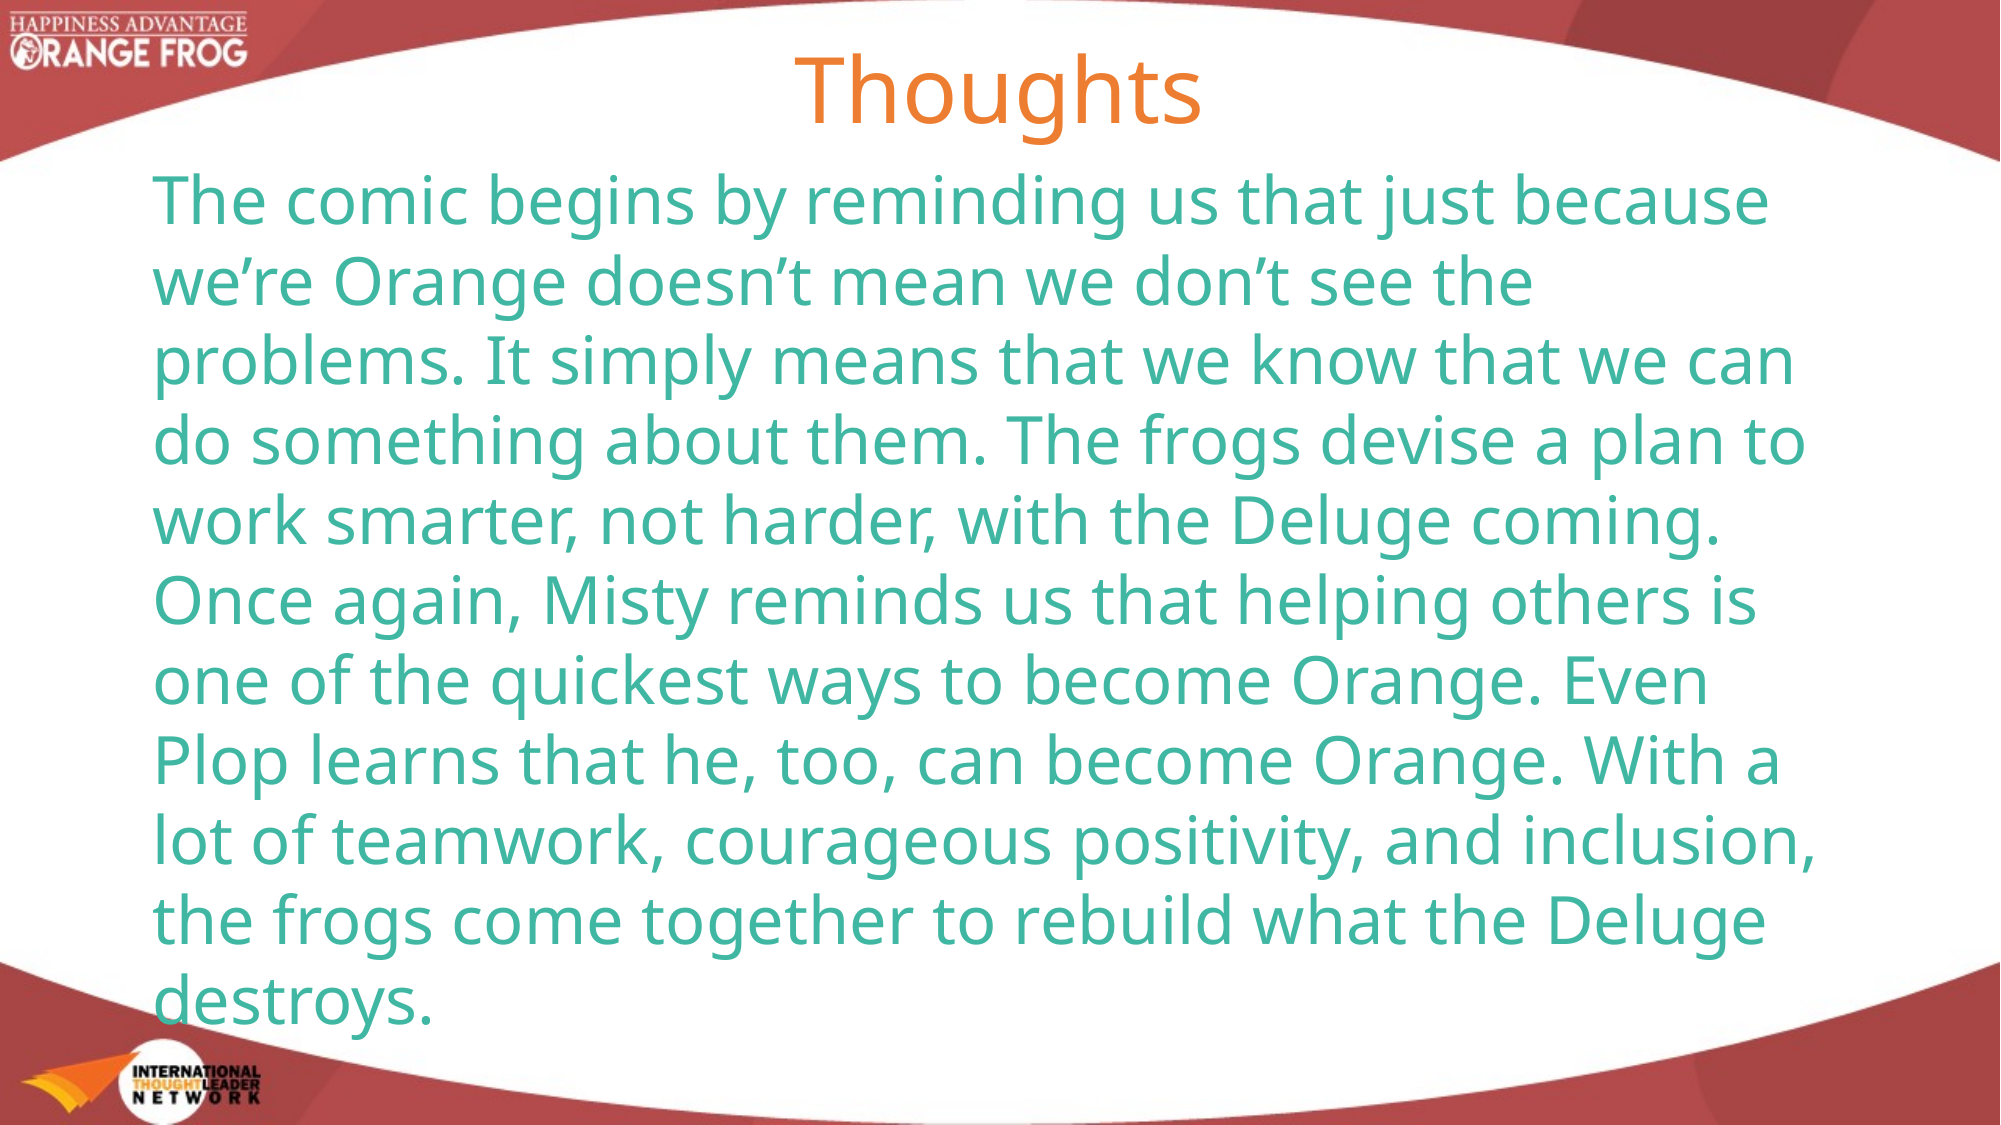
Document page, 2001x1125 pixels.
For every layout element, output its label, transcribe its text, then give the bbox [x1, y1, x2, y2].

text_box The comic begins by reminding us that just because we’re Orange doesn’t mean we don’t see the problems. It simply means that we know that we can do something about them. The frogs devise a plan to work smarter, not harder, with the Deluge coming. Once again, Misty reminds us that helping others is one of the quickest ways to become Orange. Even Plop learns that he, too, can become Orange. With a lot of teamwork, courageous positivity, and inclusion, the frogs come together to rebuild what the Deluge destroys. [137, 150, 1863, 1046]
picture [0, 0, 2000, 1125]
text_box Thoughts [398, 24, 1601, 150]
